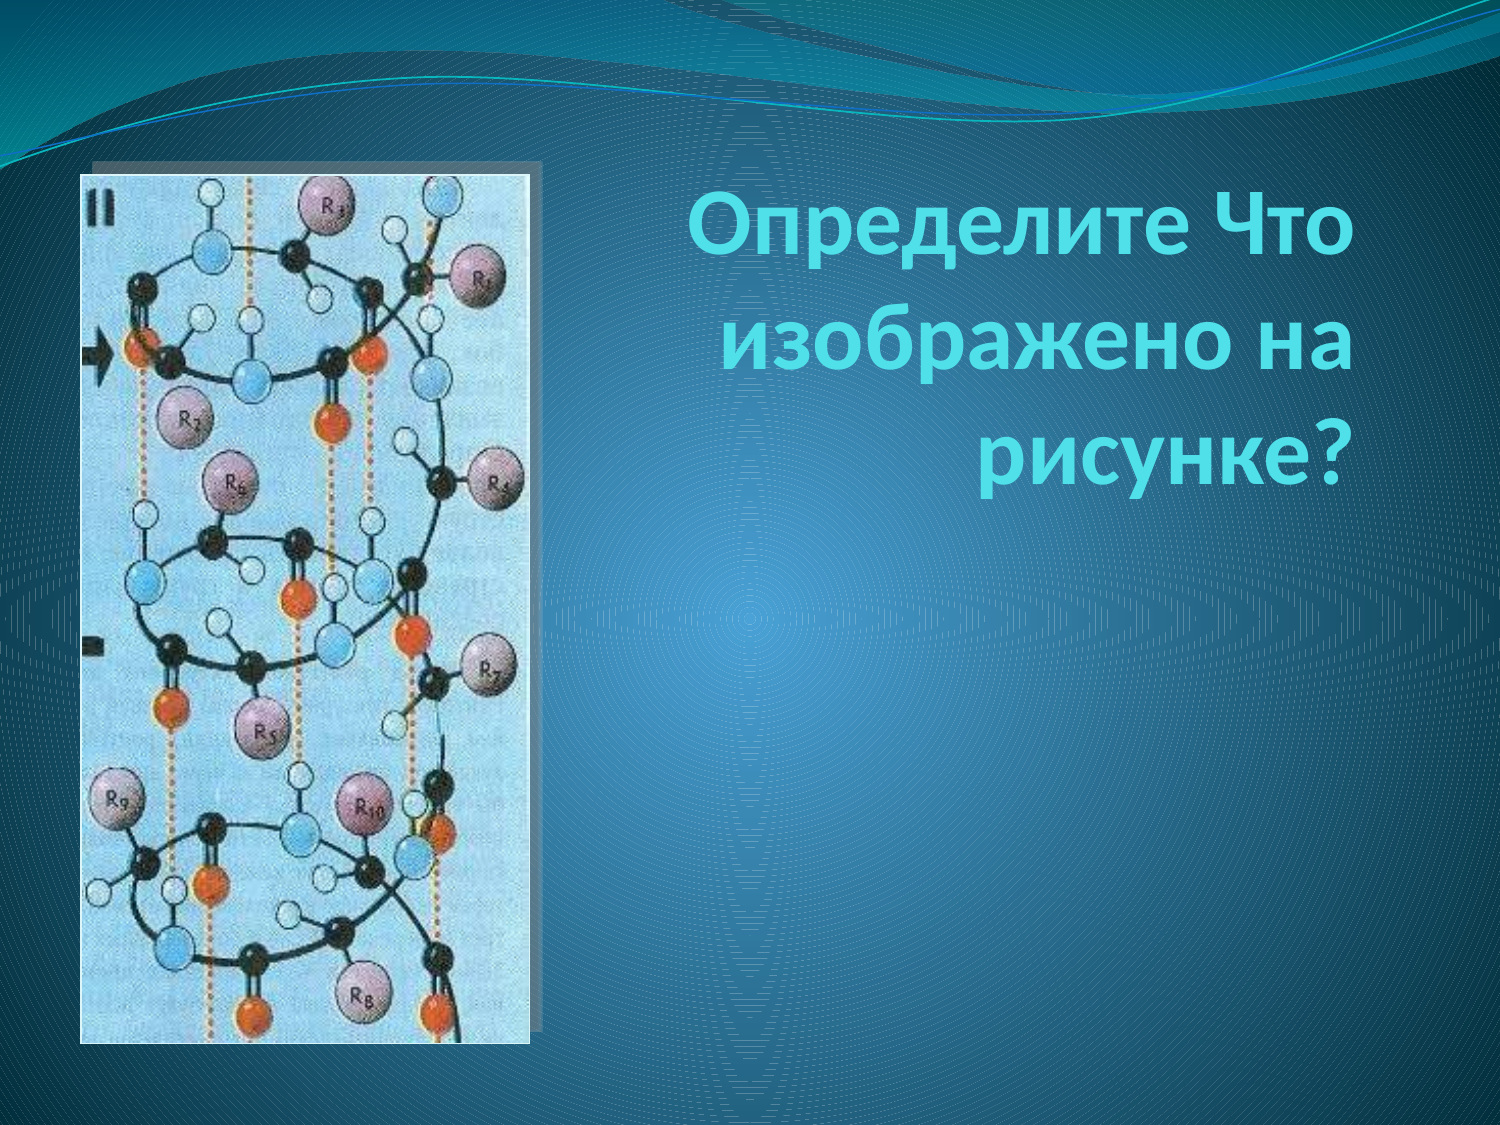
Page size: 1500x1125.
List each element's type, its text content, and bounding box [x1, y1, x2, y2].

title Определите Что изображено на рисунке? [574, 152, 1360, 504]
picture [81, 175, 529, 1044]
